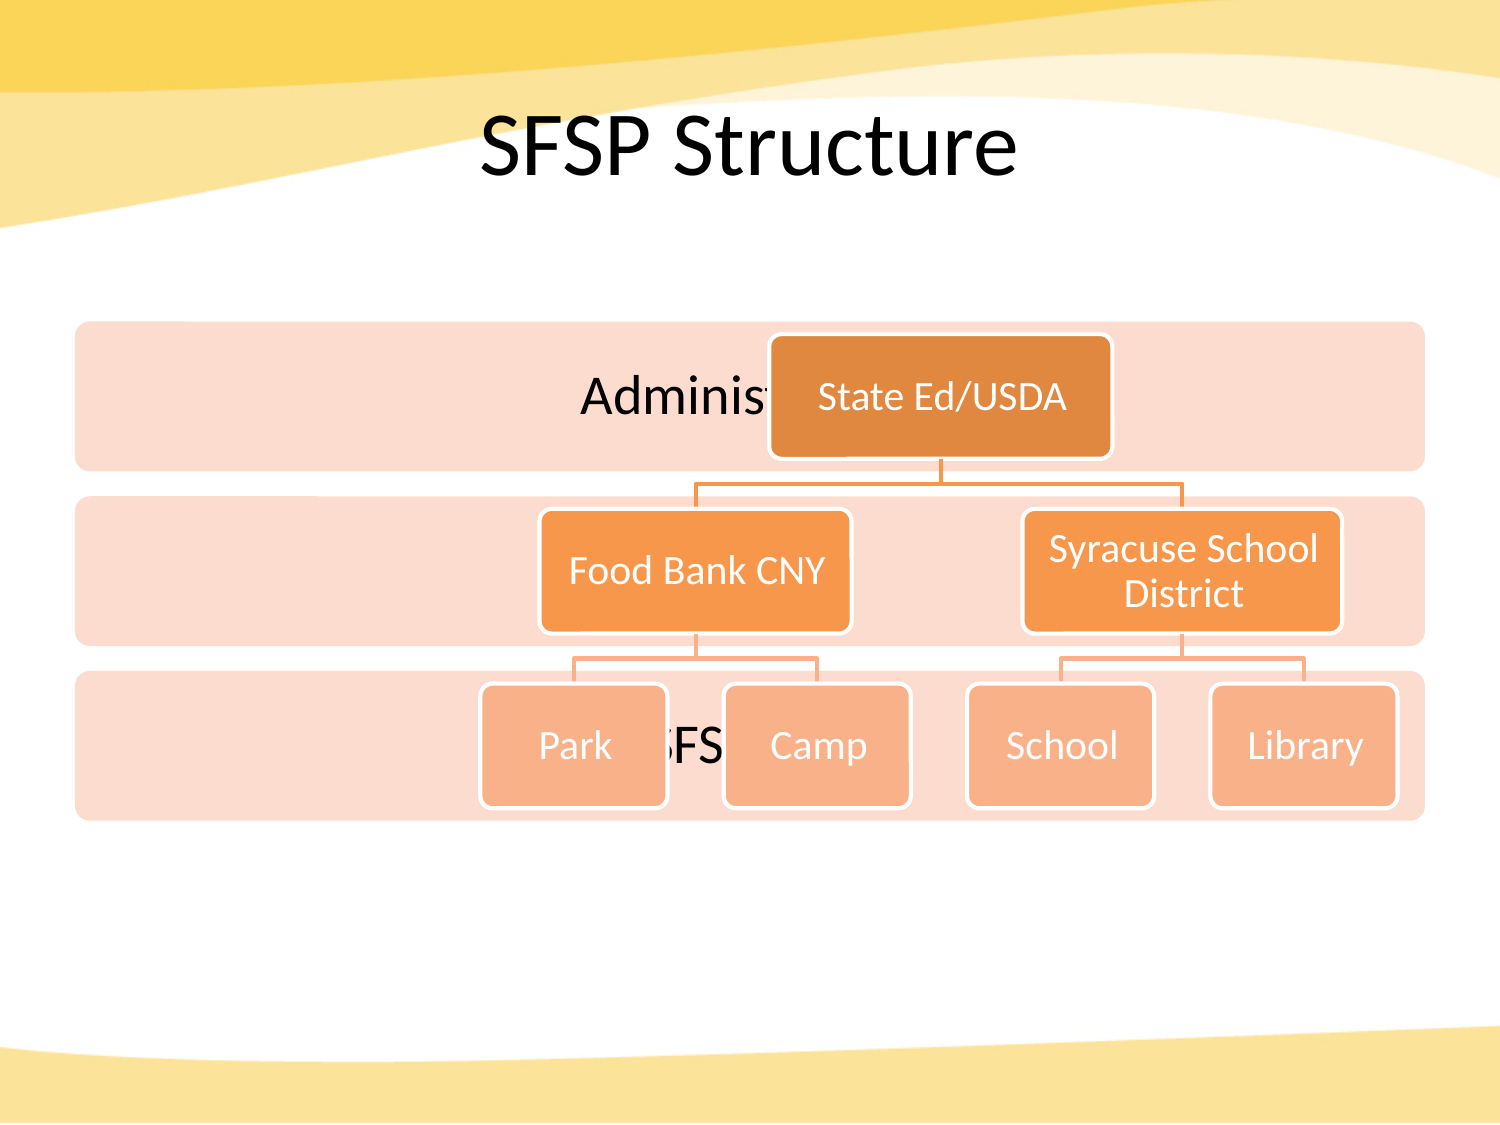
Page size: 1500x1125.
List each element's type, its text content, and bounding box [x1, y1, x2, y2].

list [74, 199, 1426, 943]
title SFSP Structure [75, 45, 1425, 199]
picture [0, 0, 1500, 1125]
